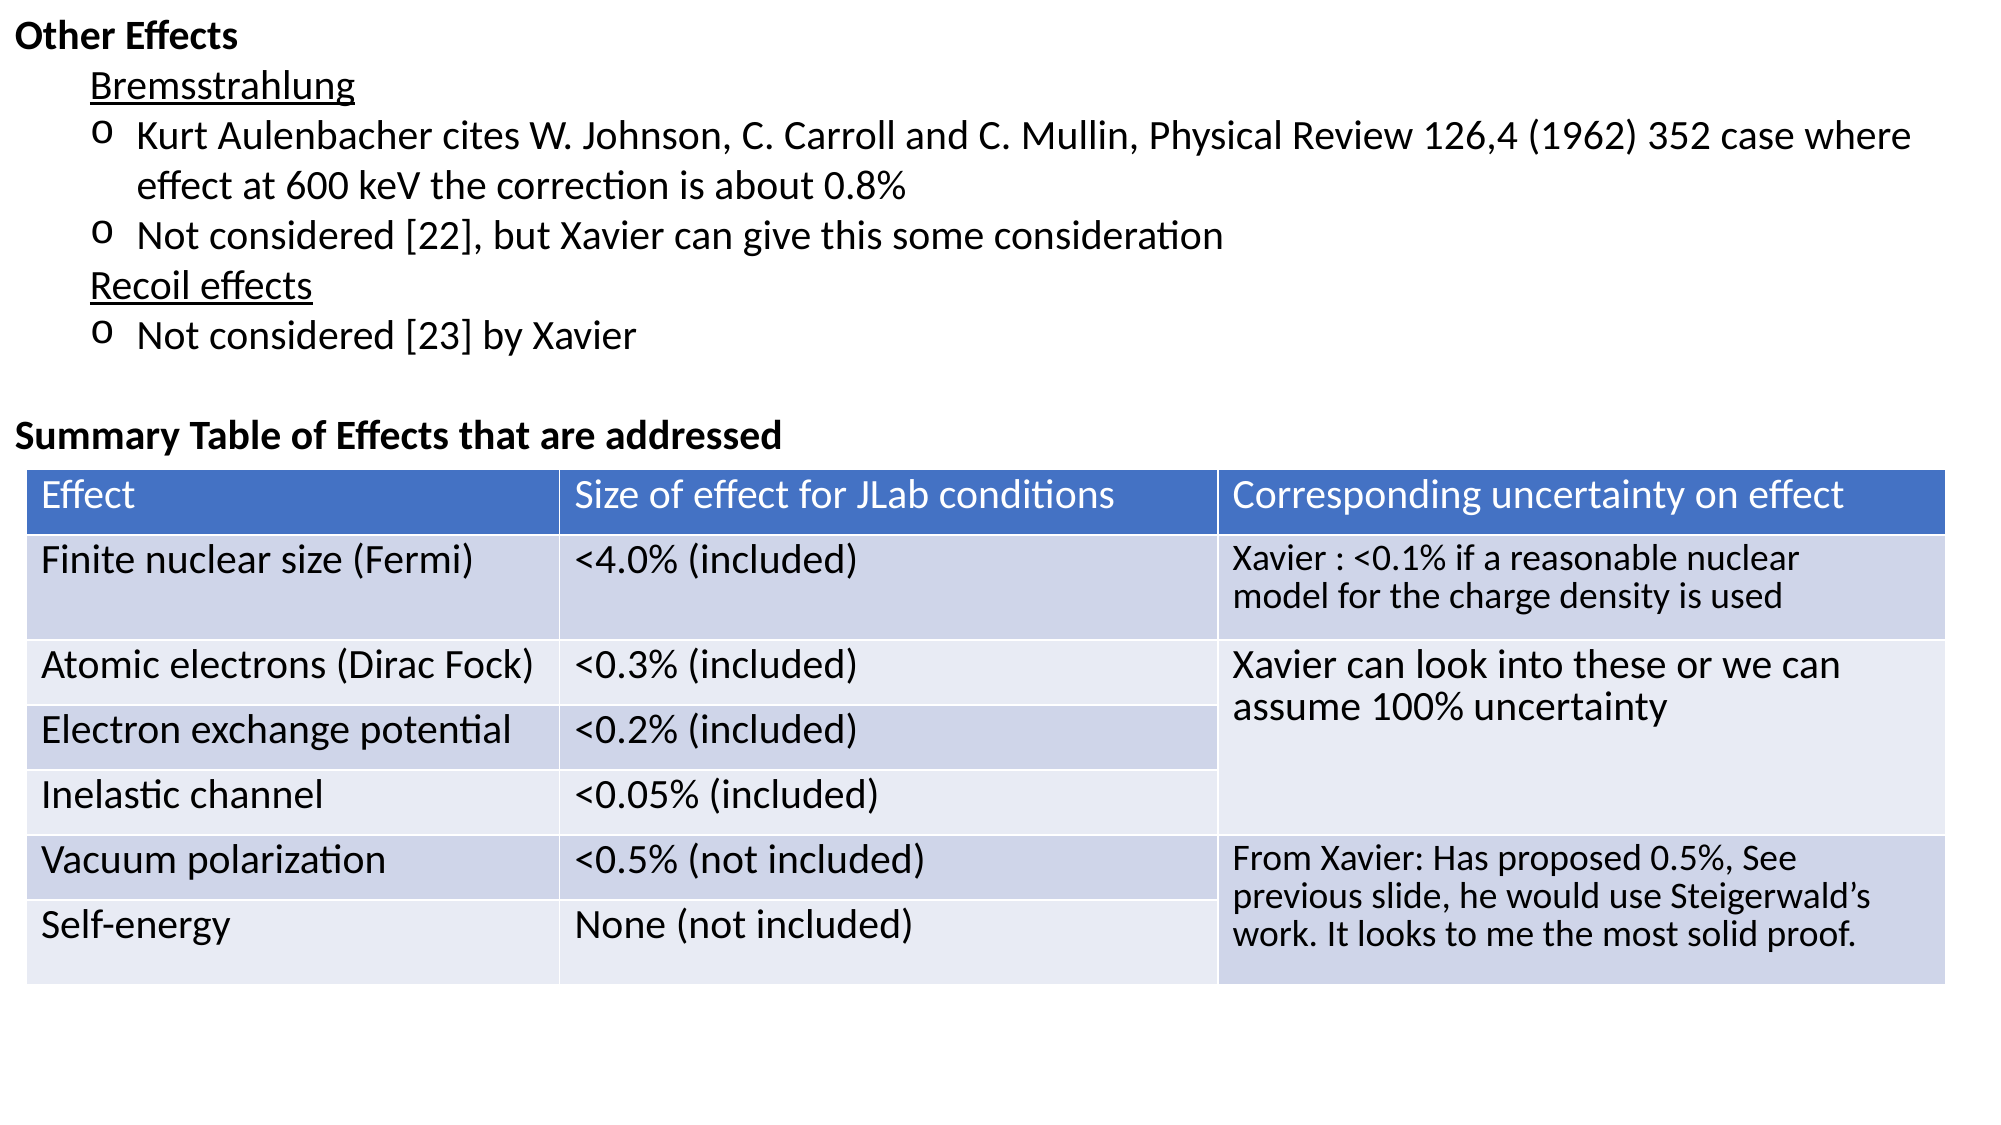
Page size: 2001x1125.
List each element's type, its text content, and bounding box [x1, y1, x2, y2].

table_cell <0.3% (included) [560, 641, 1217, 704]
table_header Effect [27, 470, 559, 534]
table_cell From Xavier: Has proposed 0.5%, See previous slide, he would use Steigerwald’s work. It looks to me the most solid proof. [1219, 836, 1945, 984]
text_box Other Effects Bremsstrahlung Kurt Aulenbacher cites W. Johnson, C. Carroll and C. Mullin, Physical Review 126,4 (1962) 352 case where effect at 600 keV the correction is about 0.8% Not considered [22], but Xavier can give this some consideration Recoil effects Not considered [23] by Xavier Summary Table of Effects that are addressed [0, 0, 2000, 465]
table_header Size of effect for JLab conditions [560, 470, 1217, 534]
table_cell <4.0% (included) [560, 536, 1217, 639]
table_cell <0.05% (included) [560, 771, 1217, 834]
table_cell <0.5% (not included) [560, 836, 1217, 899]
table_cell Vacuum polarization [27, 836, 559, 899]
table_cell Electron exchange potential [27, 706, 559, 769]
table_cell Atomic electrons (Dirac Fock) [27, 641, 559, 704]
table_cell Xavier can look into these or we can assume 100% uncertainty [1219, 641, 1945, 834]
table_cell <0.2% (included) [560, 706, 1217, 769]
table_cell Inelastic channel [27, 771, 559, 834]
table_cell Self-energy [27, 901, 559, 984]
table_cell Xavier : <0.1% if a reasonable nuclear model for the charge density is used [1219, 536, 1945, 639]
table_cell Finite nuclear size (Fermi) [27, 536, 559, 639]
table_cell None (not included) [560, 901, 1217, 984]
table_header Corresponding uncertainty on effect [1219, 470, 1945, 534]
